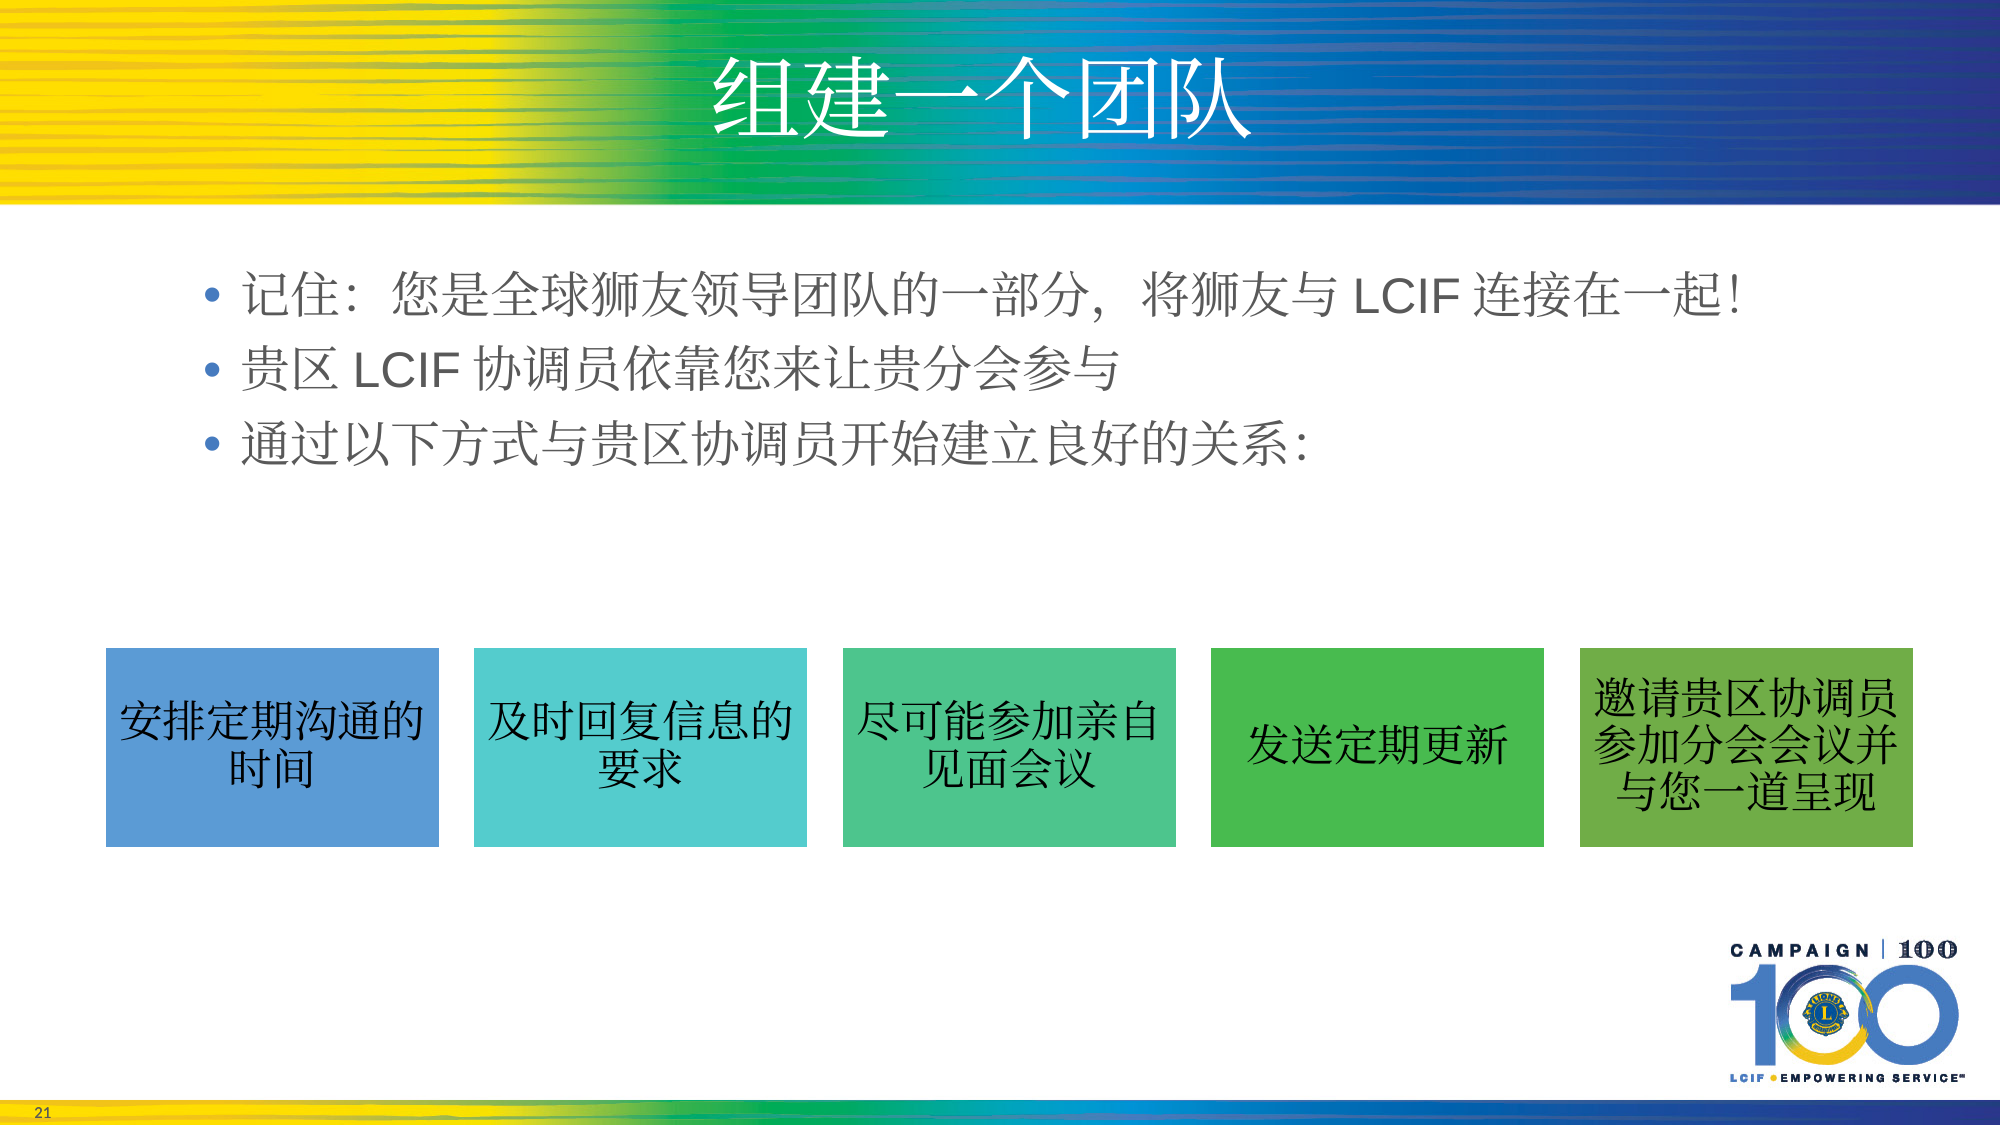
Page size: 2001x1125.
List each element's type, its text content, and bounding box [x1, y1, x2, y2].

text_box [104, 572, 1915, 922]
list 记住：您是全球狮友领导团队的一部分，将狮友与LCIF连接在一起！ 贵区LCIF协调员依靠您来让贵分会参与 通过以下方式与贵区协调员开始建立良好的关系： [188, 922, 1777, 978]
title 组建一个团队 [27, 46, 1938, 161]
list 记住：您是全球狮友领导团队的一部分，将狮友与LCIF连接在一起！ 贵区LCIF协调员依靠您来让贵分会参与 通过以下方式与贵区协调员开始建立良好的关系： [188, 262, 1777, 572]
picture [0, 0, 2000, 1125]
